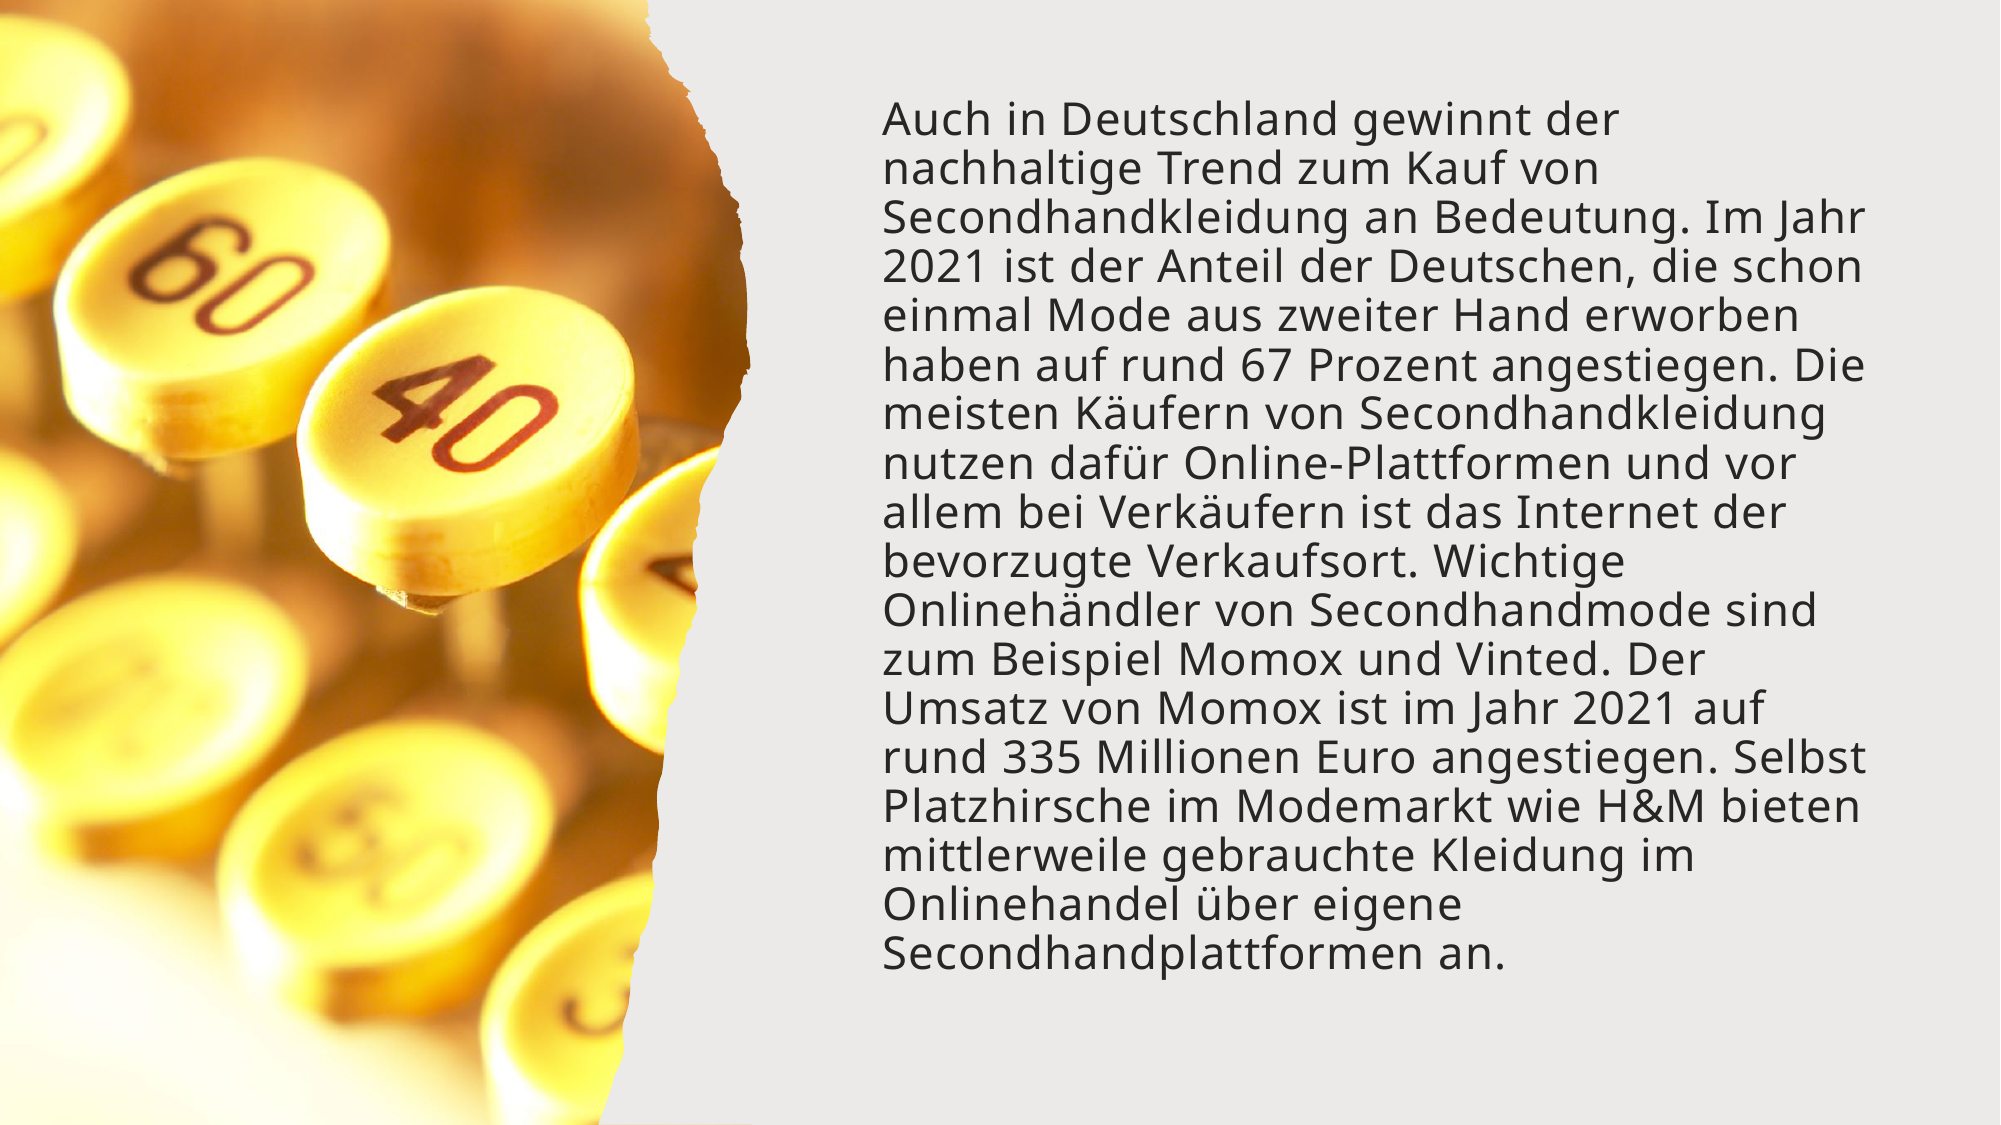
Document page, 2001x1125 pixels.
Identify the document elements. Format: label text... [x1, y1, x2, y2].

list Auch in Deutschland gewinnt der nachhaltige Trend zum Kauf von Secondhandkleidung an Bedeutung. Im Jahr 2021 ist der Anteil der Deutschen, die schon einmal Mode aus zweiter Hand erworben haben auf rund 67 Prozent angestiegen. Die meisten Käufern von Secondhandkleidung nutzen dafür Online-Plattformen und vor allem bei Verkäufern ist das Internet der bevorzugte Verkaufsort. Wichtige Onlinehändler von Secondhandmode sind zum Beispiel Momox und Vinted. Der Umsatz von Momox ist im Jahr 2021 auf rund 335 Millionen Euro angestiegen. Selbst Platzhirsche im Modemarkt wie H&M bieten mittlerweile gebrauchte Kleidung im Onlinehandel über eigene Secondhandplattformen an. [867, 88, 1889, 1037]
text_box [753, 0, 2000, 1125]
picture [0, 0, 753, 1125]
